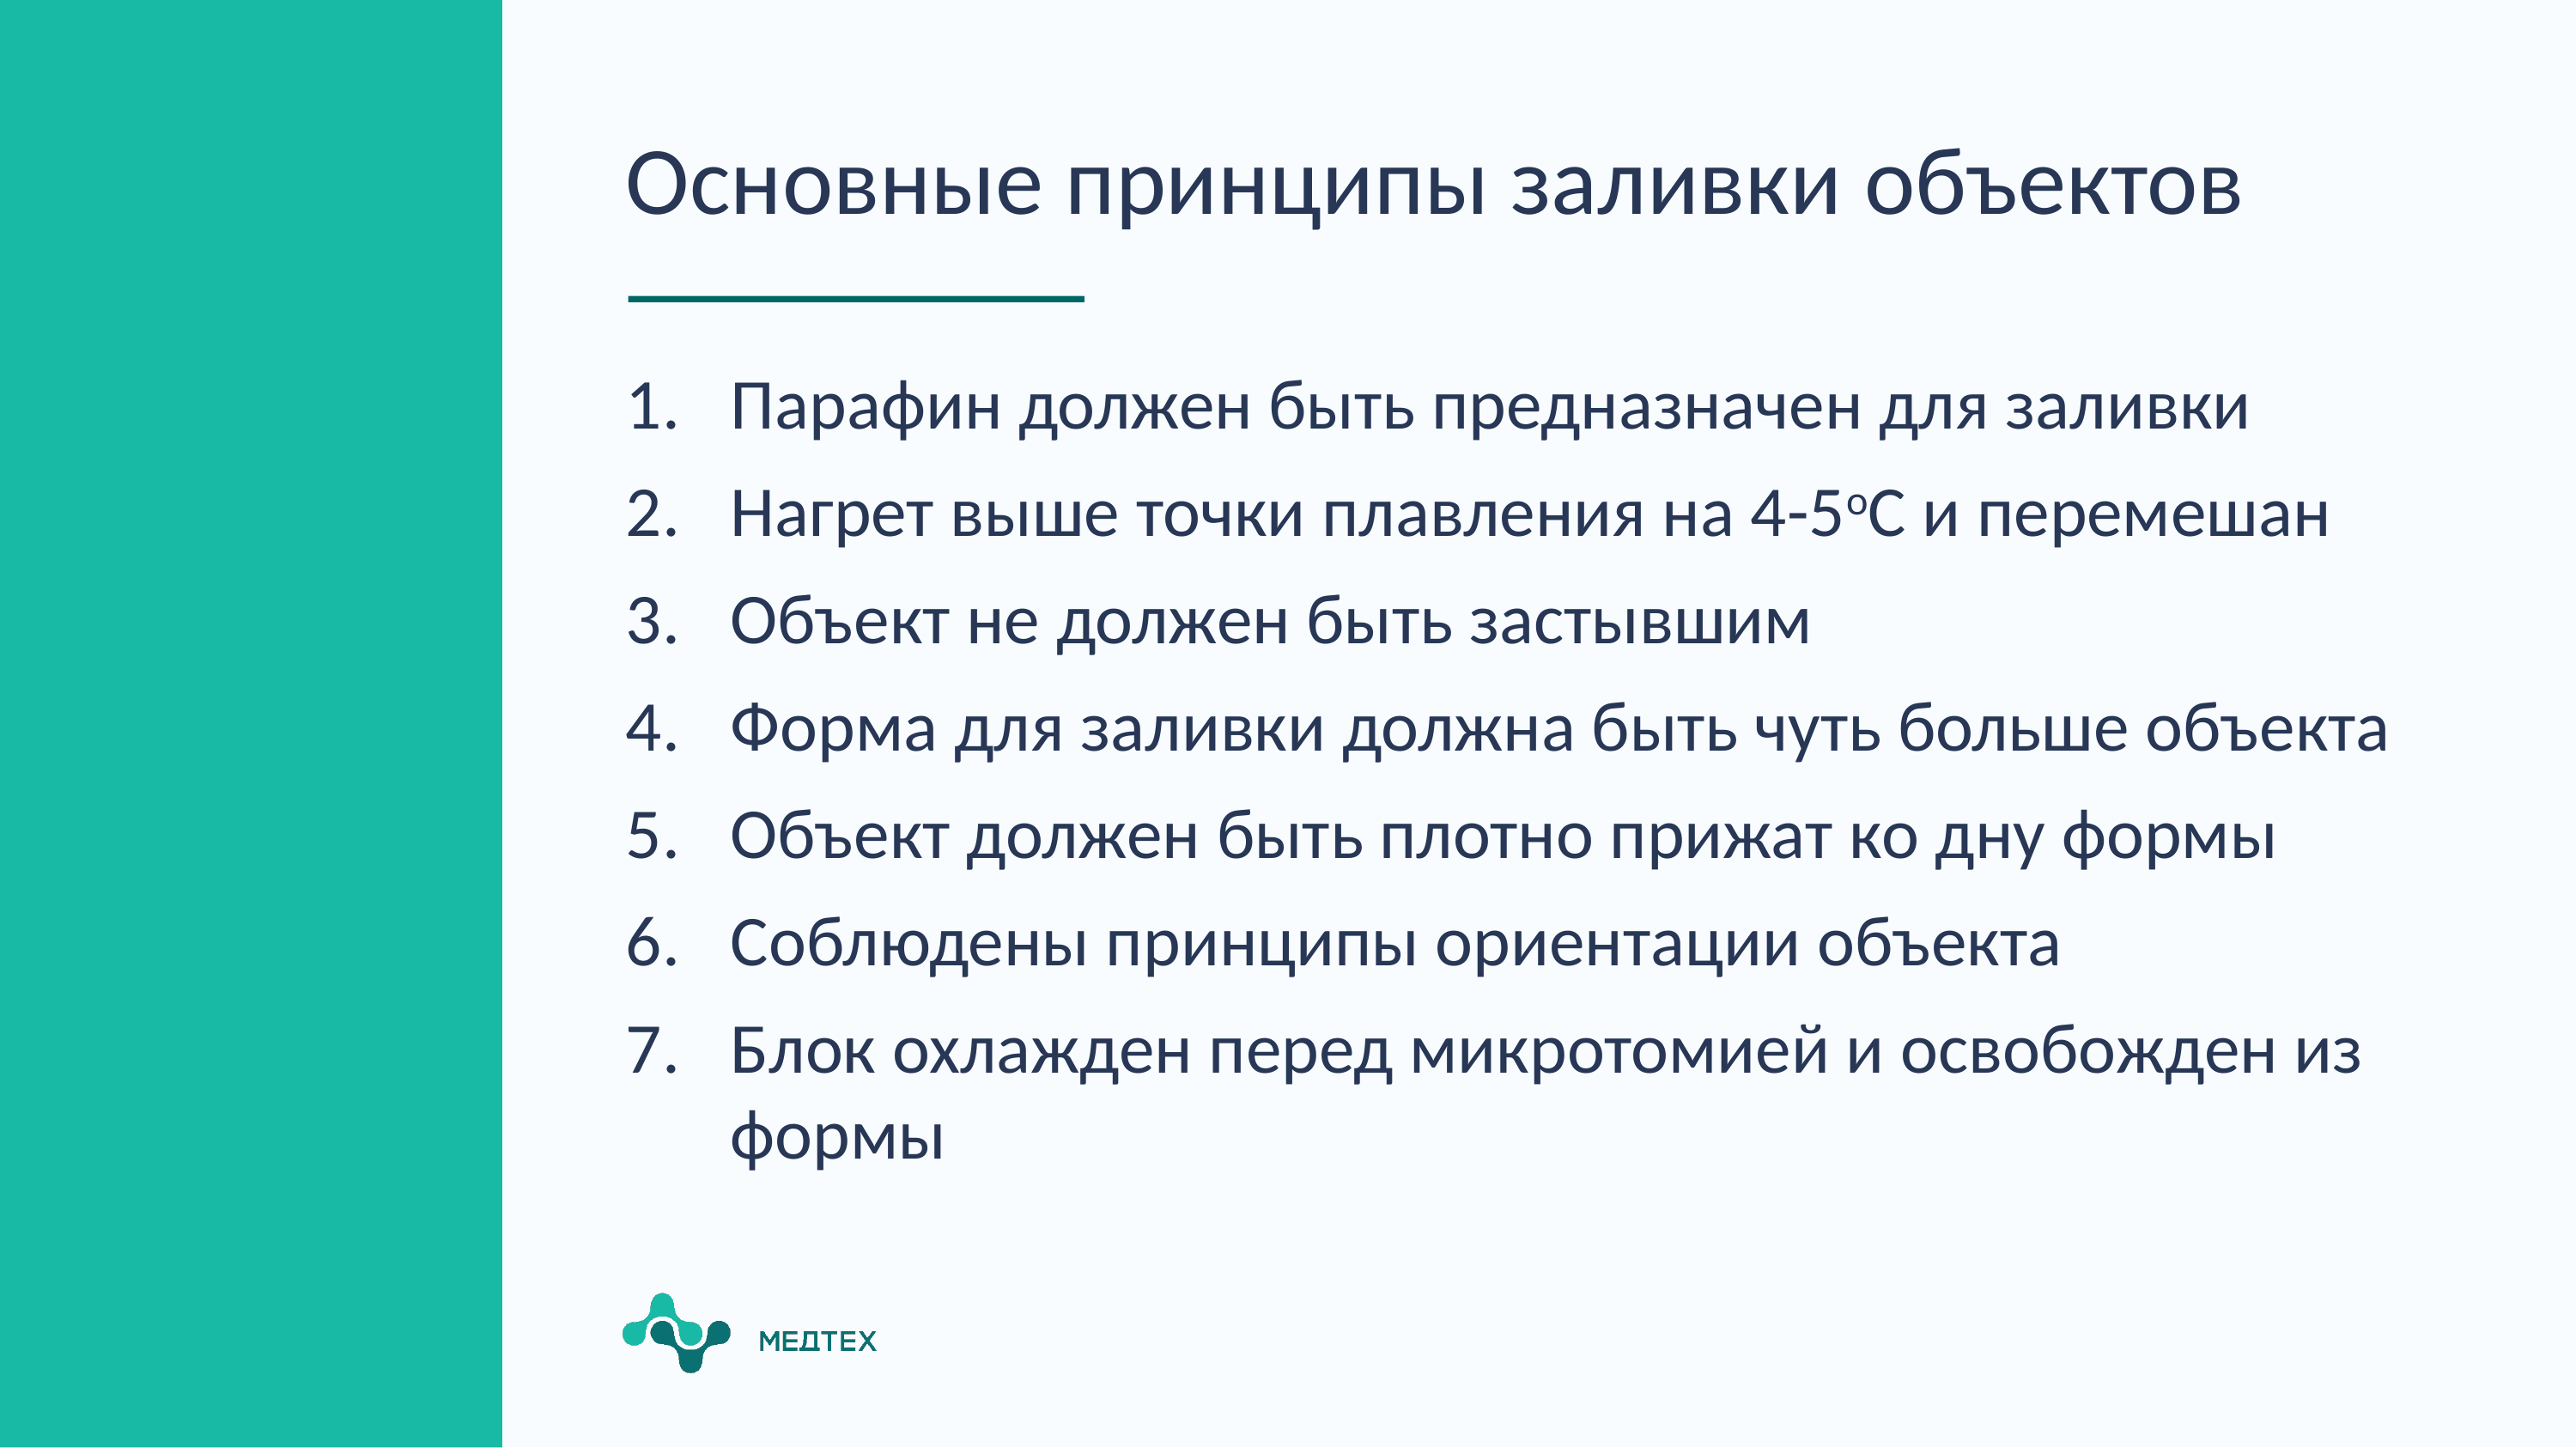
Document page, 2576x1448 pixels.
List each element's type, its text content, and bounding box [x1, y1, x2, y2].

text_box [0, 0, 504, 1448]
text_box [627, 294, 1086, 304]
text_box Основные принципы заливки объектов [625, 90, 2452, 234]
text_box Парафин должен быть предназначен для заливки Нагрет выше точки плавления на 4-5оС и перемешан Объект не должен быть застывшим Форма для заливки должна быть чуть больше объекта Объект должен быть плотно прижат ко дну формы Соблюдены принципы ориентации объекта Блок охлажден перед микротомией и освобожден из формы [625, 357, 2521, 1281]
picture [617, 1289, 881, 1377]
